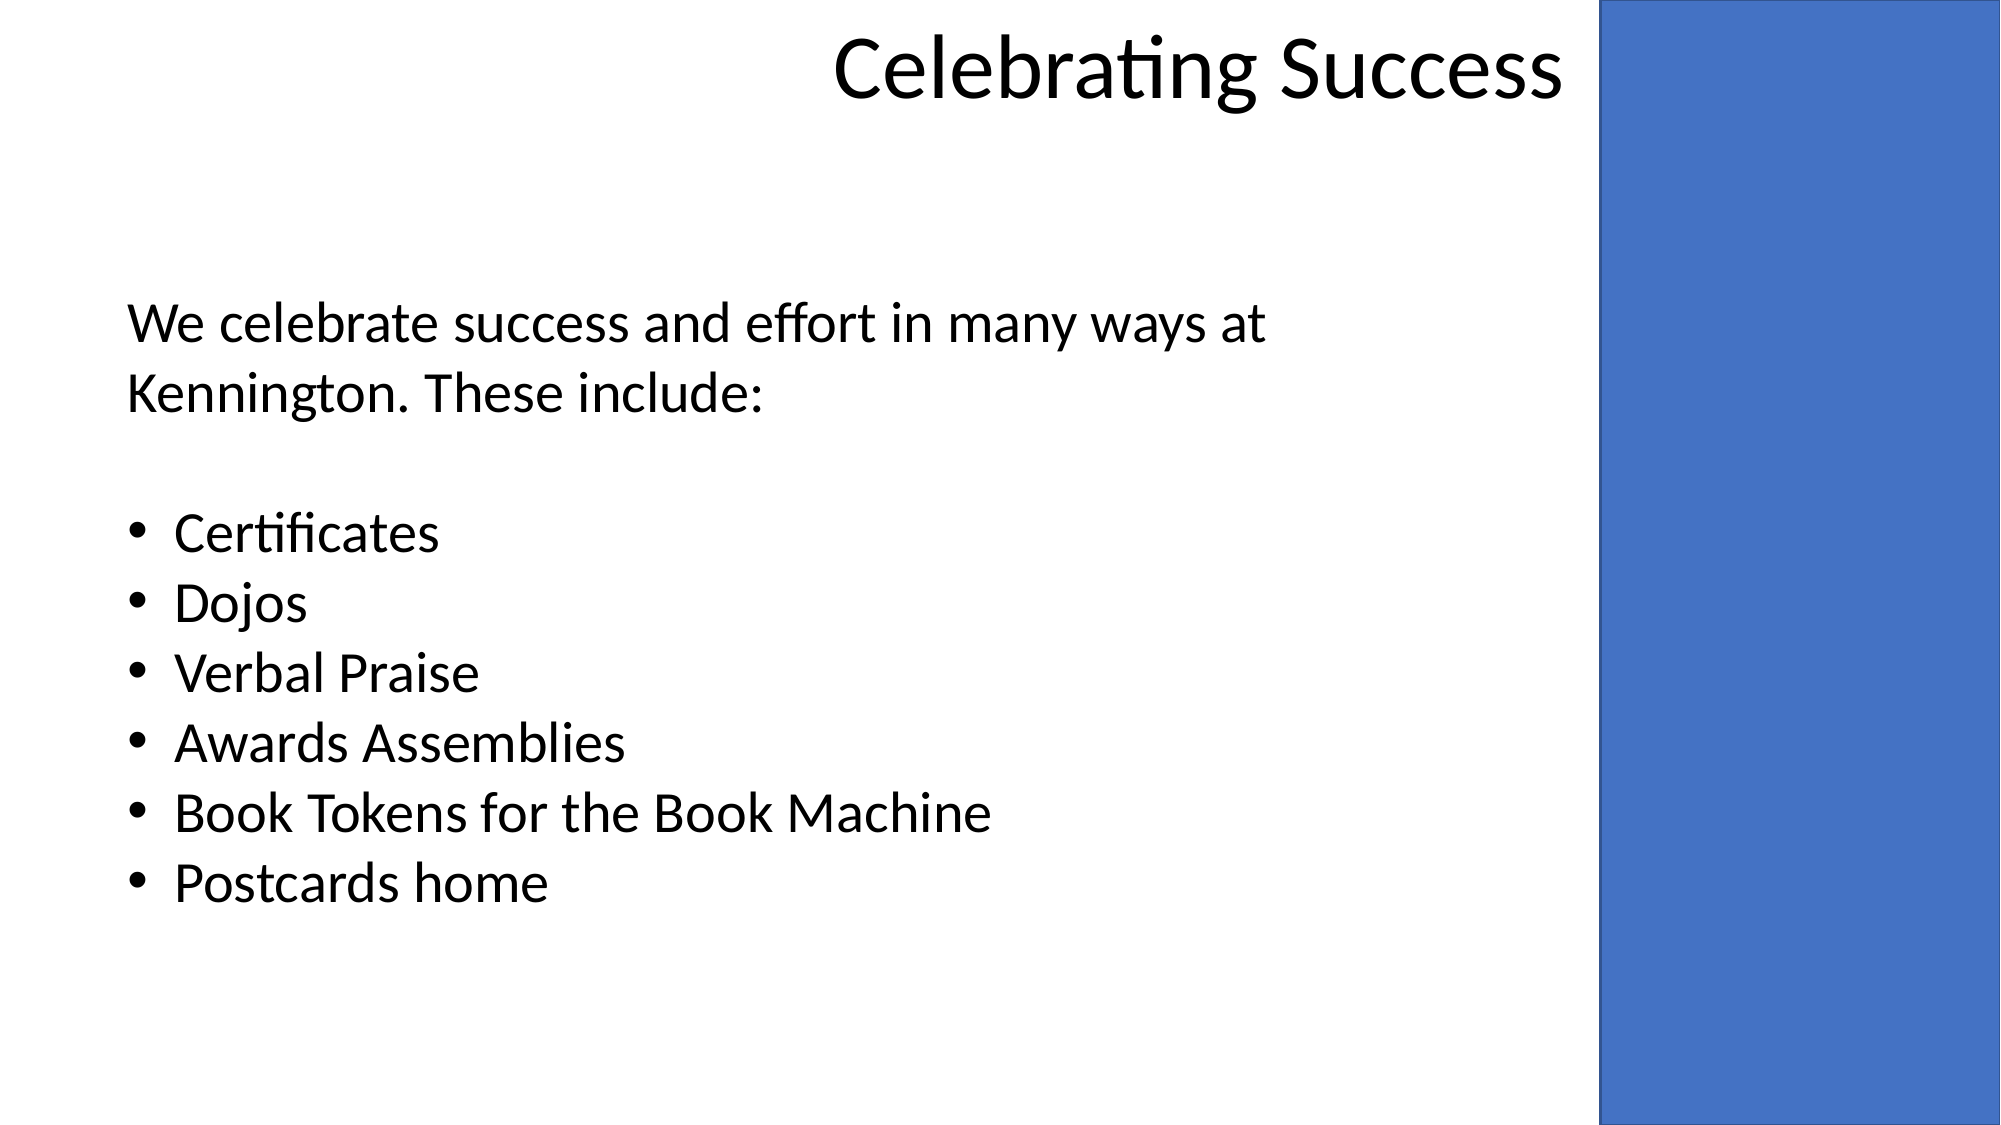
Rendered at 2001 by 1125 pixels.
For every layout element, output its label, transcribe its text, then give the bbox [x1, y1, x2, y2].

text_box Celebrating Success [819, 0, 1581, 125]
text_box We celebrate success and effort in many ways at Kennington. These include: Certificates Dojos Verbal Praise Awards Assemblies Book Tokens for the Book Machine Postcards home [112, 277, 1567, 967]
text_box [1599, 0, 2000, 1125]
